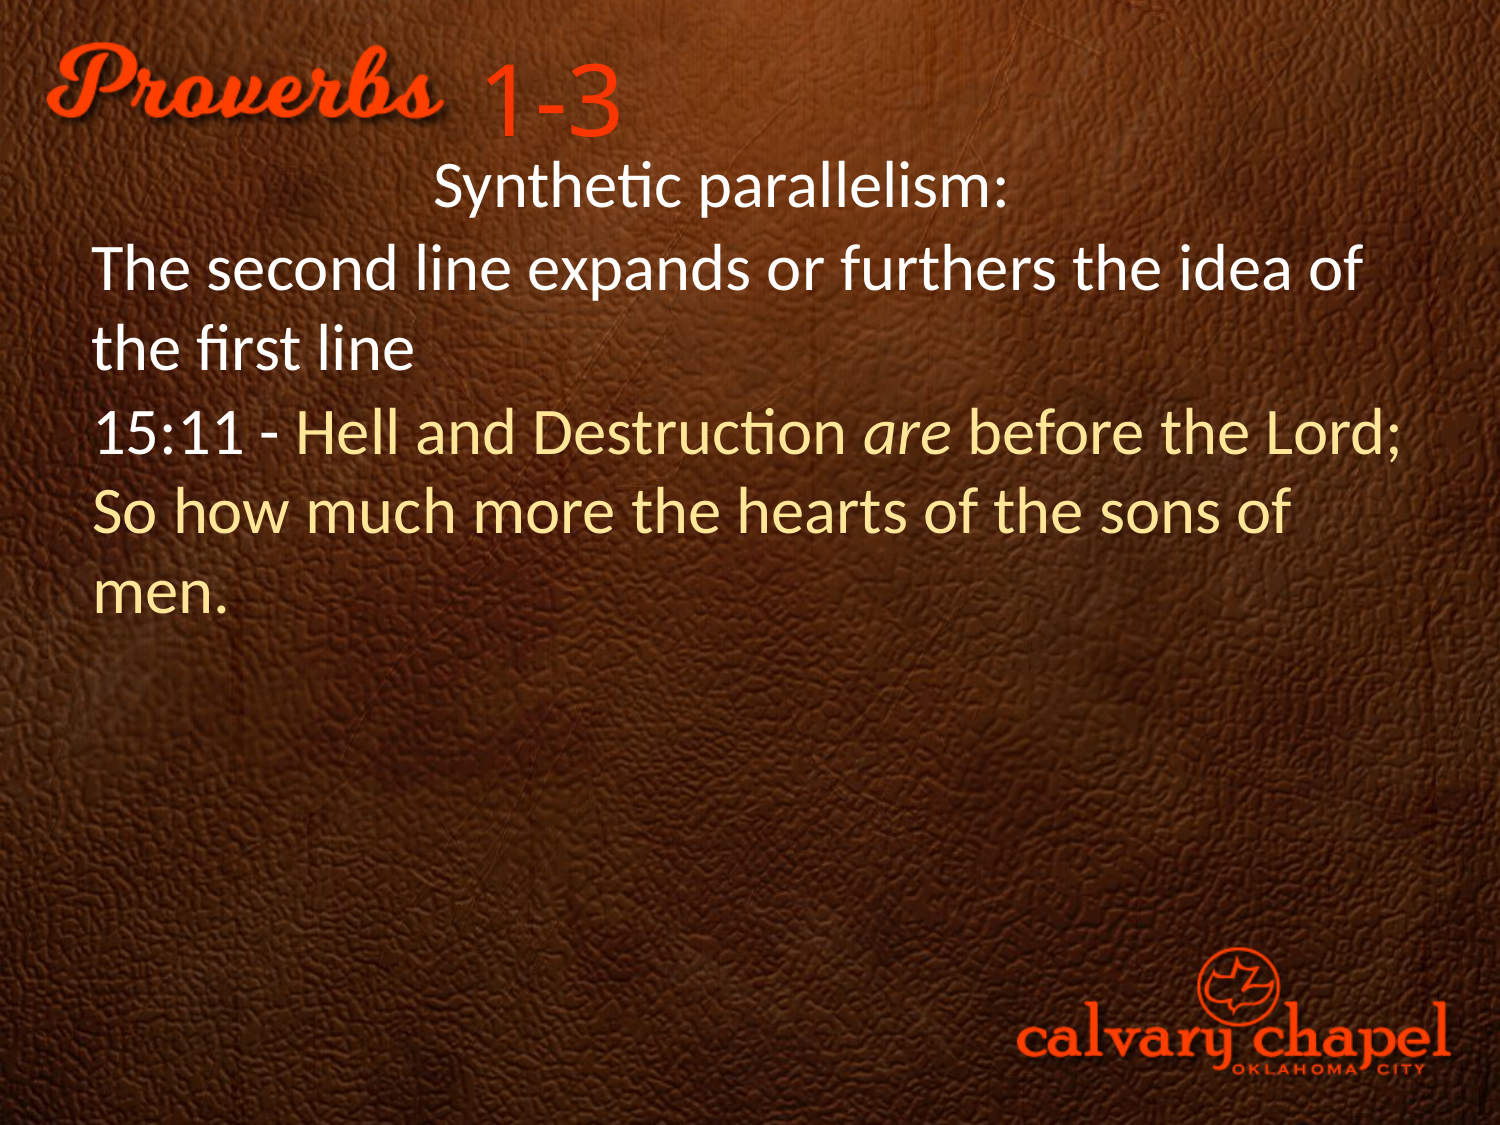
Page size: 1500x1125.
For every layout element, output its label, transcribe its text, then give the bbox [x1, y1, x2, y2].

text_box The second line expands or furthers the idea of the first line [76, 216, 1423, 392]
picture [0, 0, 1500, 1125]
text_box 15:11 - Hell and Destruction are before the Lord; So how much more the hearts of the sons of men. [77, 380, 1424, 635]
text_box 1-3 [463, 29, 932, 133]
text_box Synthetic parallelism: [254, 133, 1025, 228]
